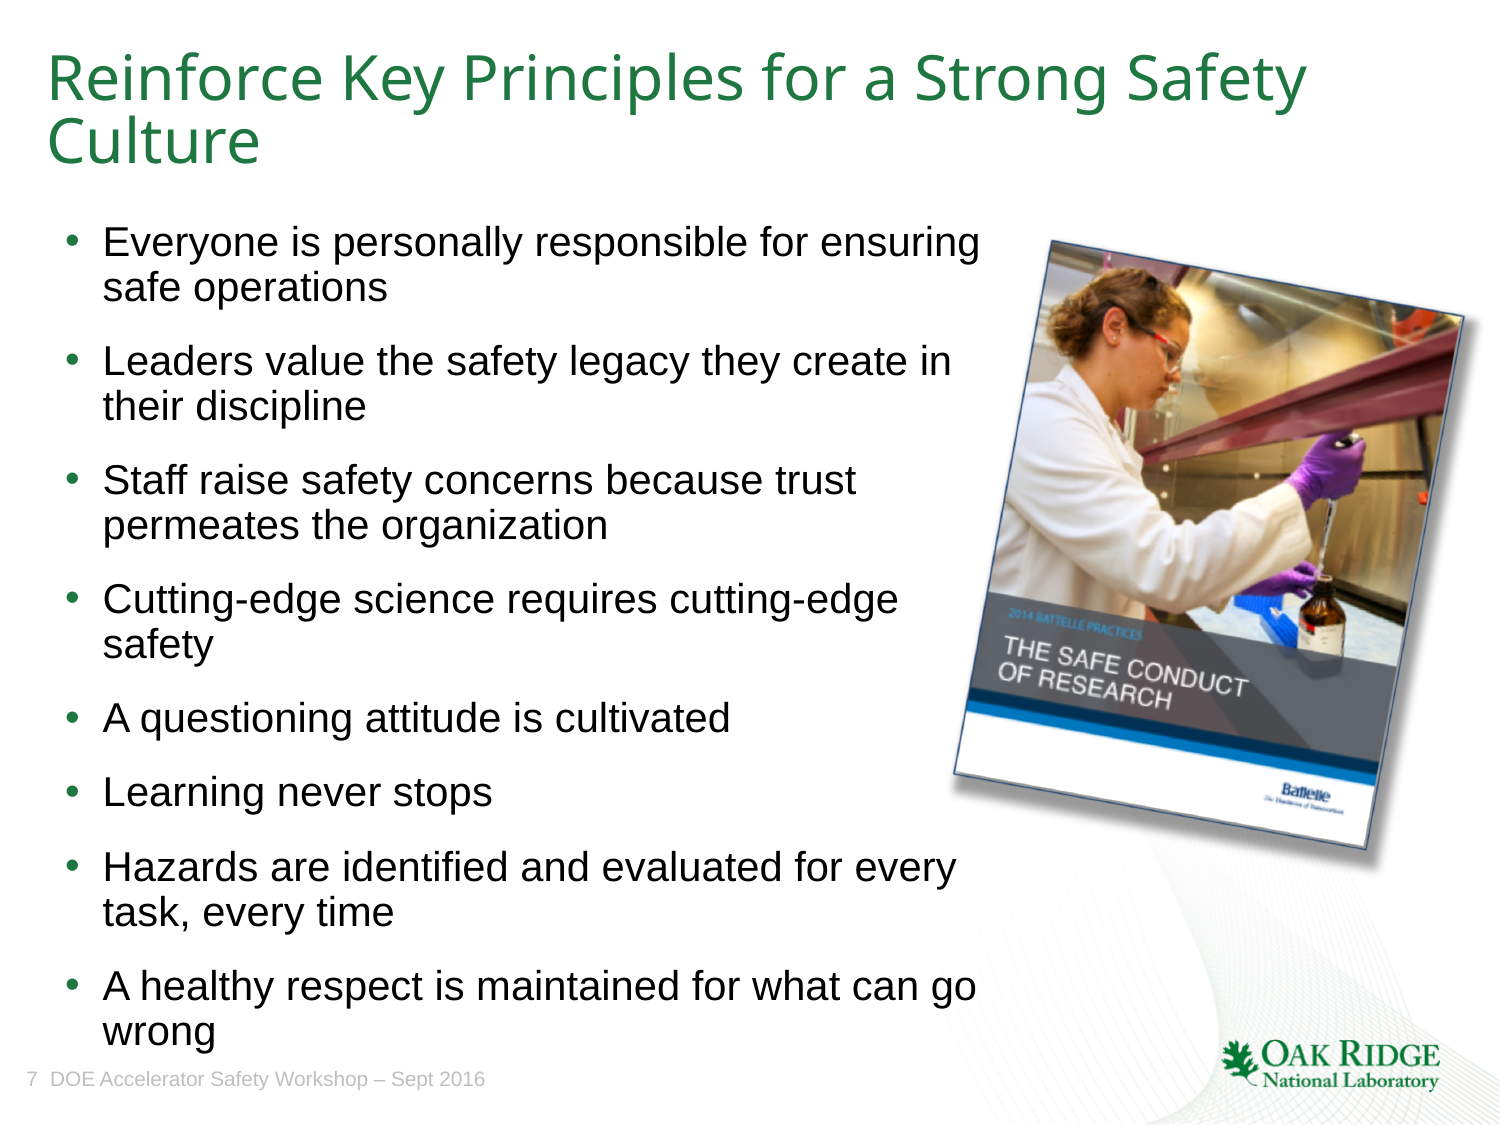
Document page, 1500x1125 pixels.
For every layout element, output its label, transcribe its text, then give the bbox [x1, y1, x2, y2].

title Reinforce Key Principles for a Strong Safety Culture [31, 41, 1449, 187]
list Everyone is personally responsible for ensuring safe operations Leaders value the safety legacy they create in their discipline Staff raise safety concerns because trust permeates the organization Cutting-edge science requires cutting-edge safety A questioning attitude is cultivated Learning never stops Hazards are identified and evaluated for every task, every time A healthy respect is maintained for what can go wrong [49, 212, 1005, 1039]
picture [833, 239, 1500, 1125]
